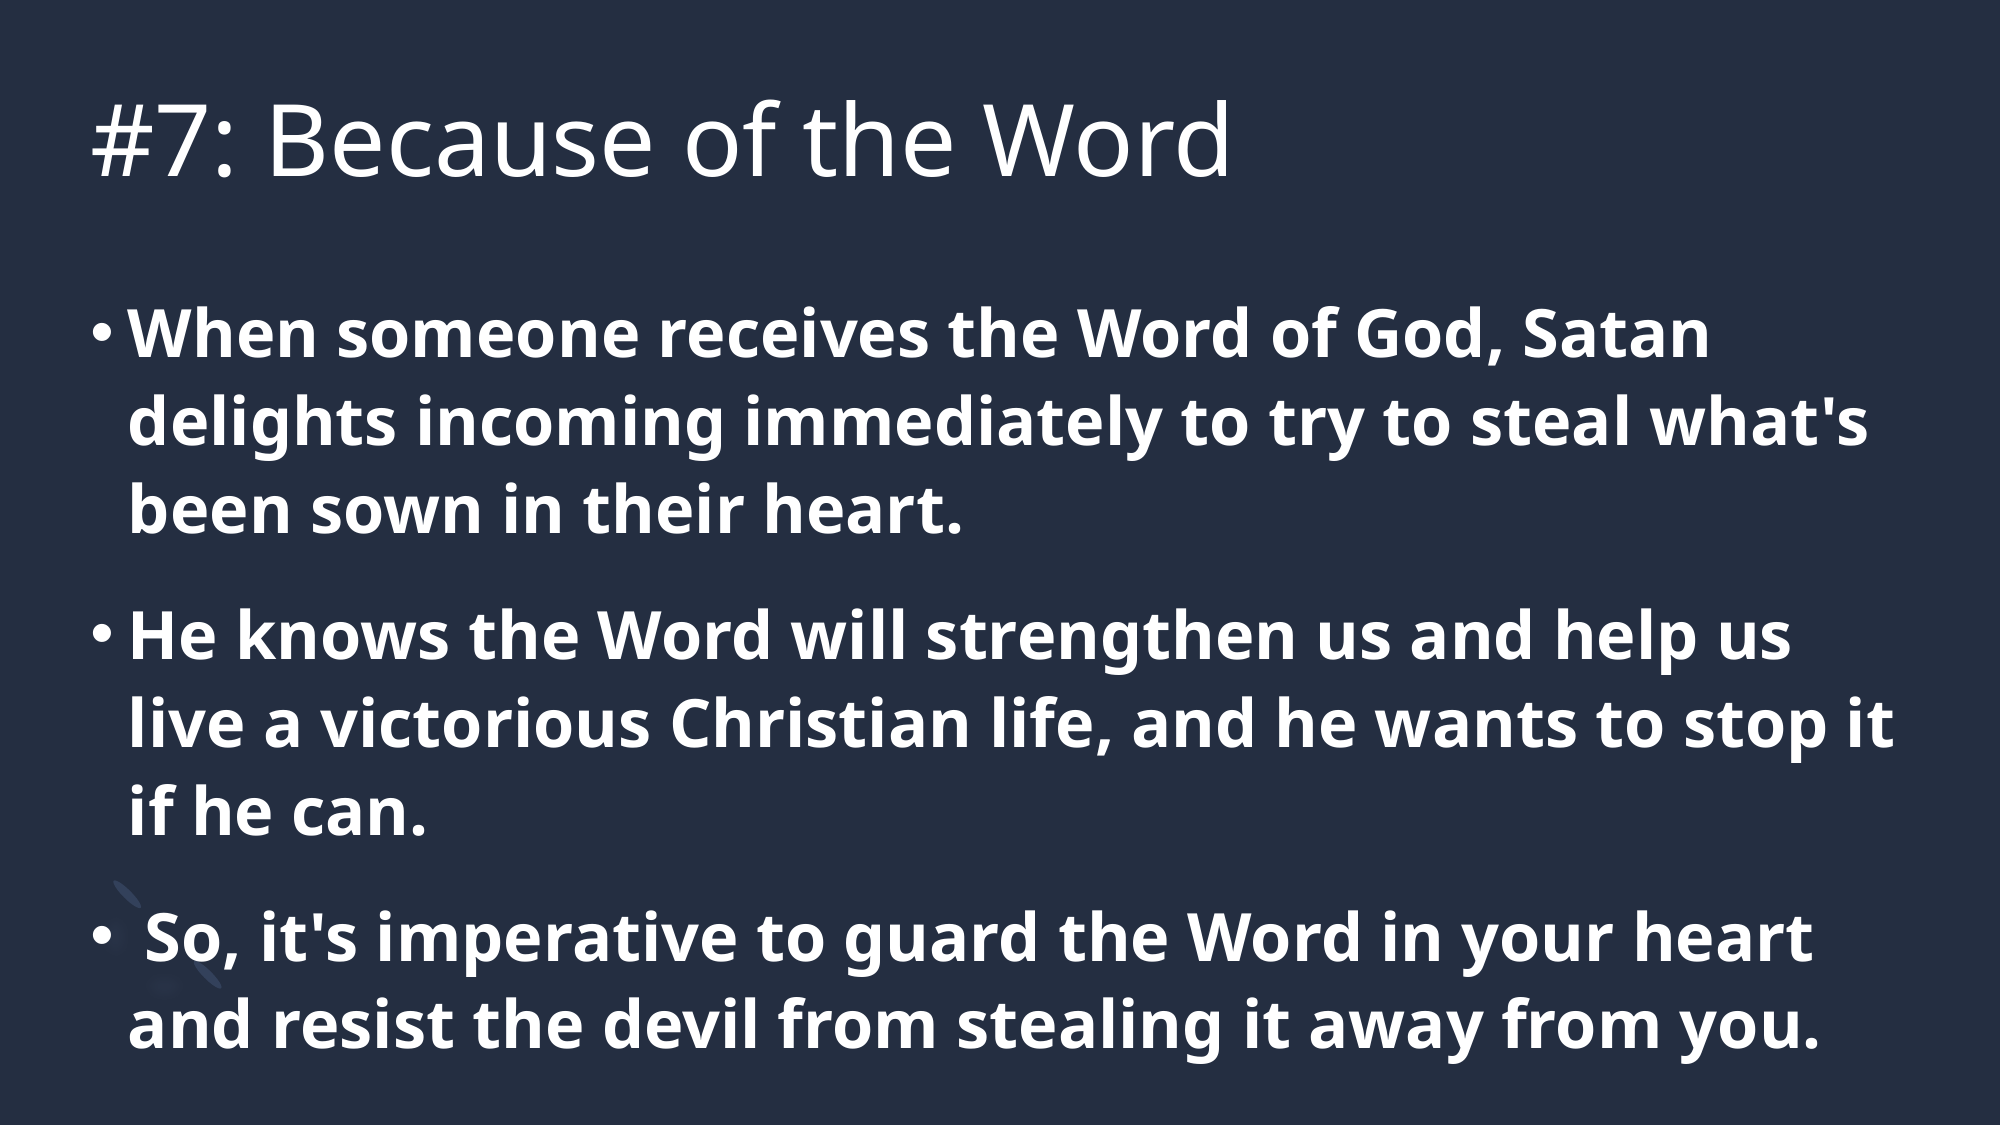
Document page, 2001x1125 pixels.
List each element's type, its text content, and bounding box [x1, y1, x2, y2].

list When someone receives the Word of God, Satan delights incoming immediately to try to steal what's been sown in their heart. He knows the Word will strengthen us and help us live a victorious Christian life, and he wants to stop it if he can. So, it's imperative to guard the Word in your heart and resist the devil from stealing it away from you. [90, 282, 1910, 1071]
title #7: Because of the Word [90, 90, 1910, 282]
